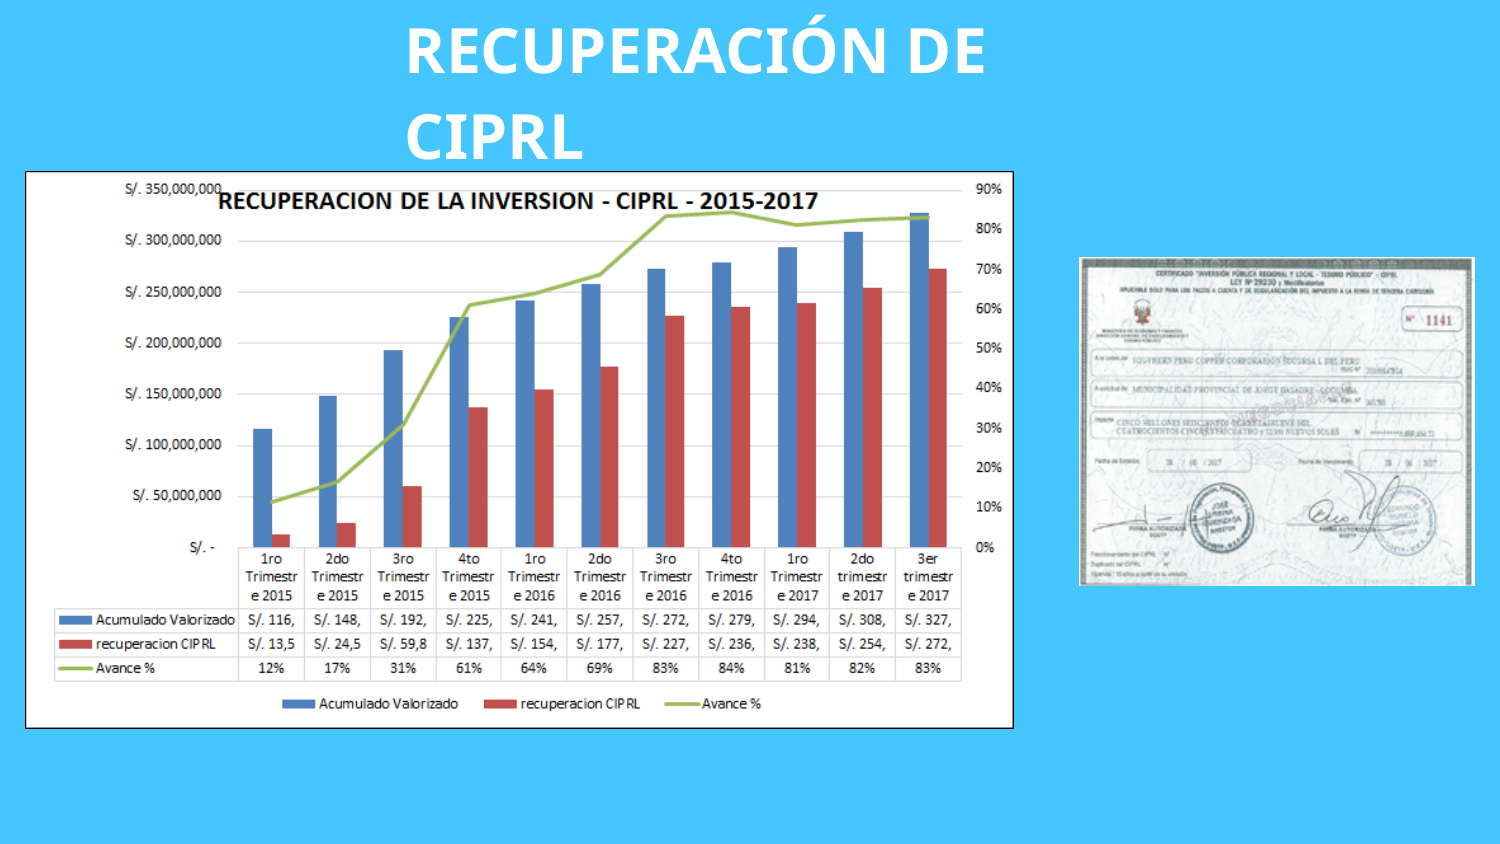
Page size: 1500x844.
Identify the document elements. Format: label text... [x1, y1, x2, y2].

text_box RECUPERACIÓN DE CIPRL [389, 21, 1111, 151]
picture [25, 171, 1015, 729]
picture [1079, 257, 1476, 587]
